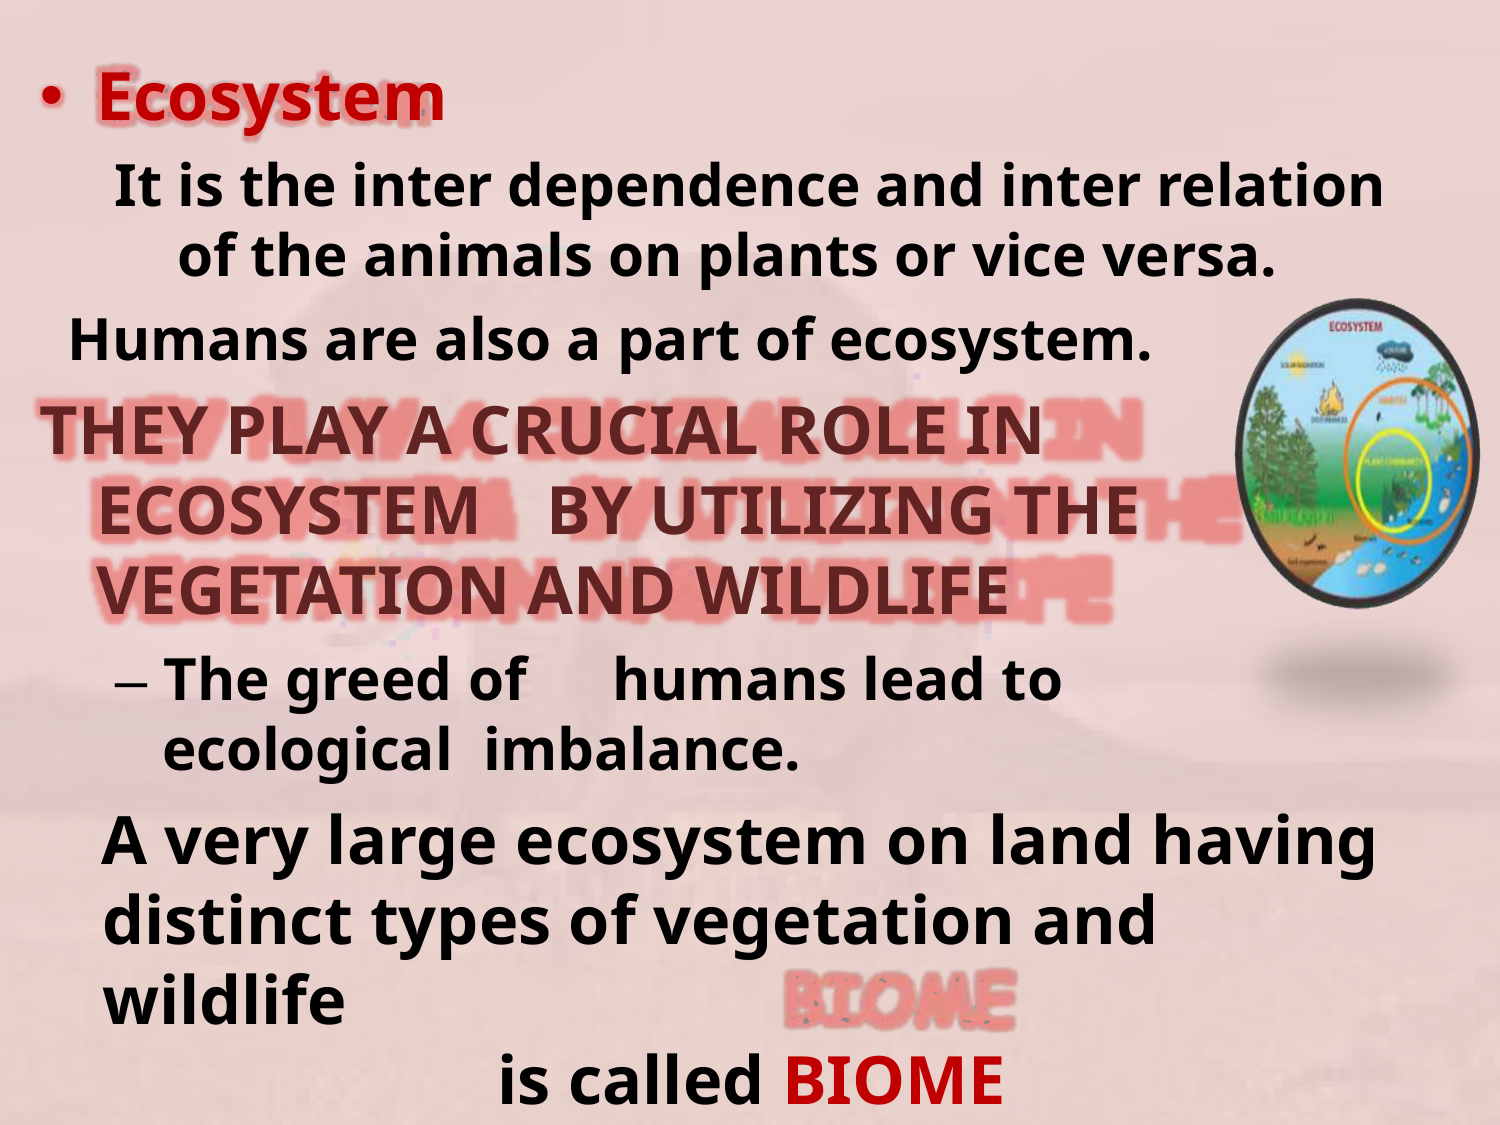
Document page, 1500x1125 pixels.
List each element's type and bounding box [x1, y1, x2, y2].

text_box [0, 0, 1500, 1125]
